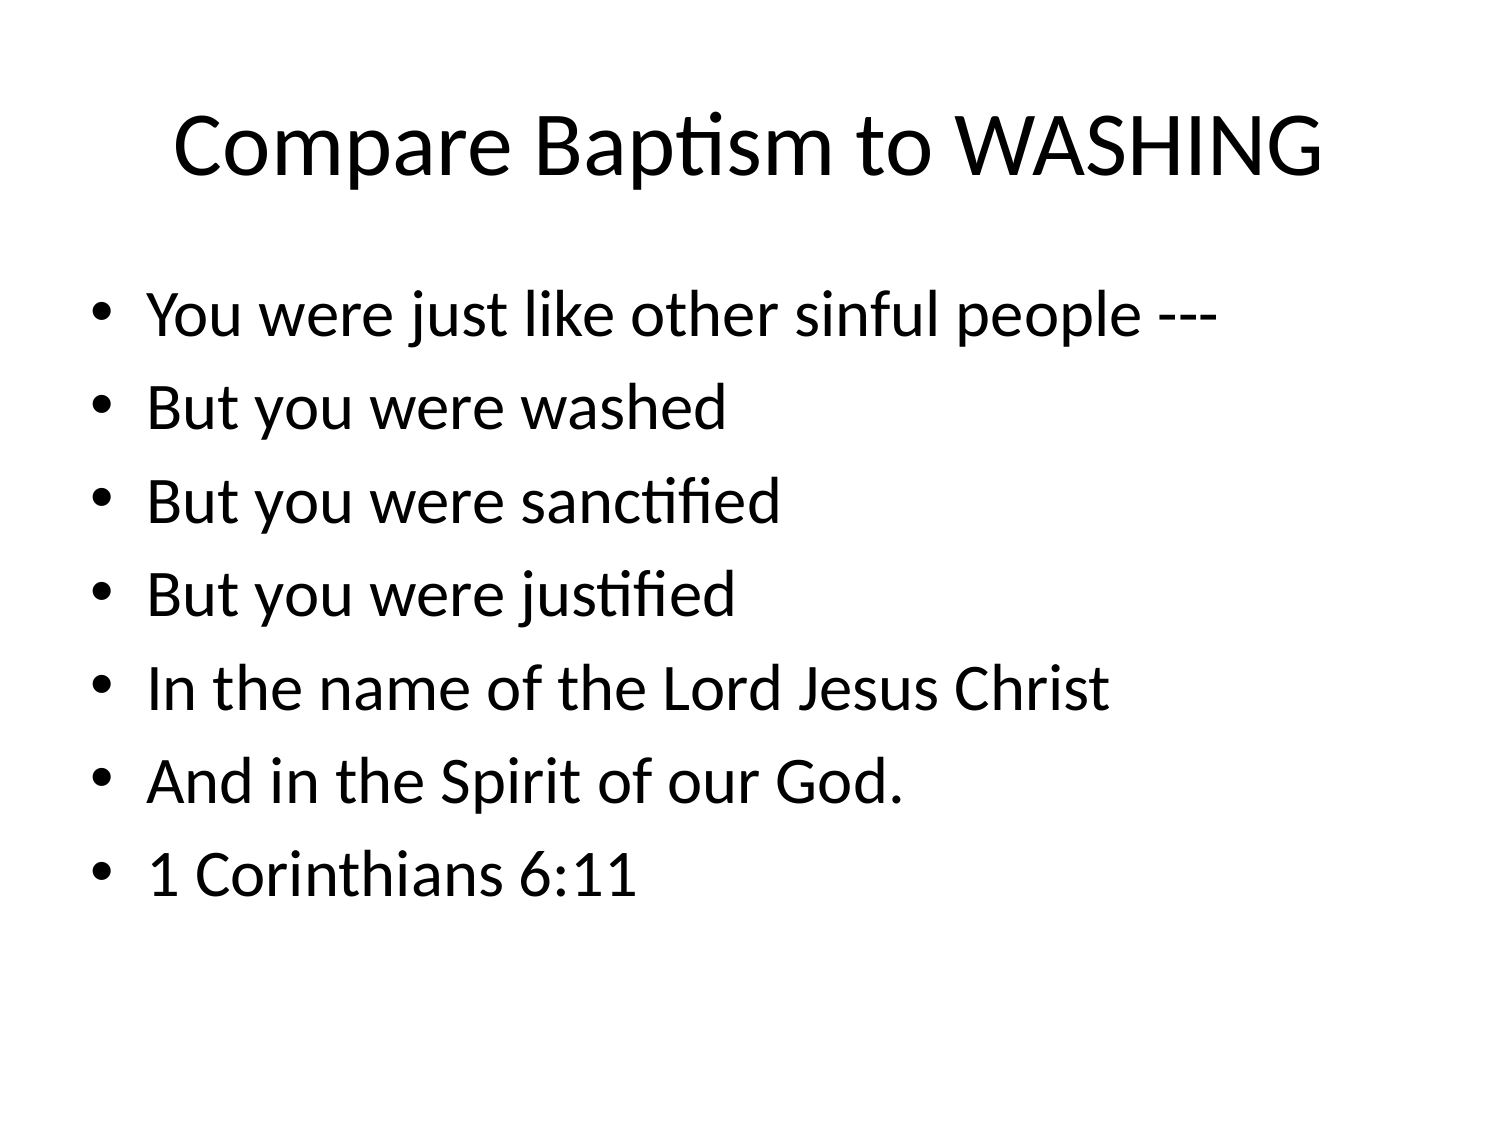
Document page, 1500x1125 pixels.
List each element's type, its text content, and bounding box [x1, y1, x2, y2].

title Compare Baptism to WASHING [75, 45, 1425, 233]
list You were just like other sinful people --- But you were washed But you were sanctified But you were justified In the name of the Lord Jesus Christ And in the Spirit of our God. 1 Corinthians 6:11 [75, 262, 1425, 1005]
